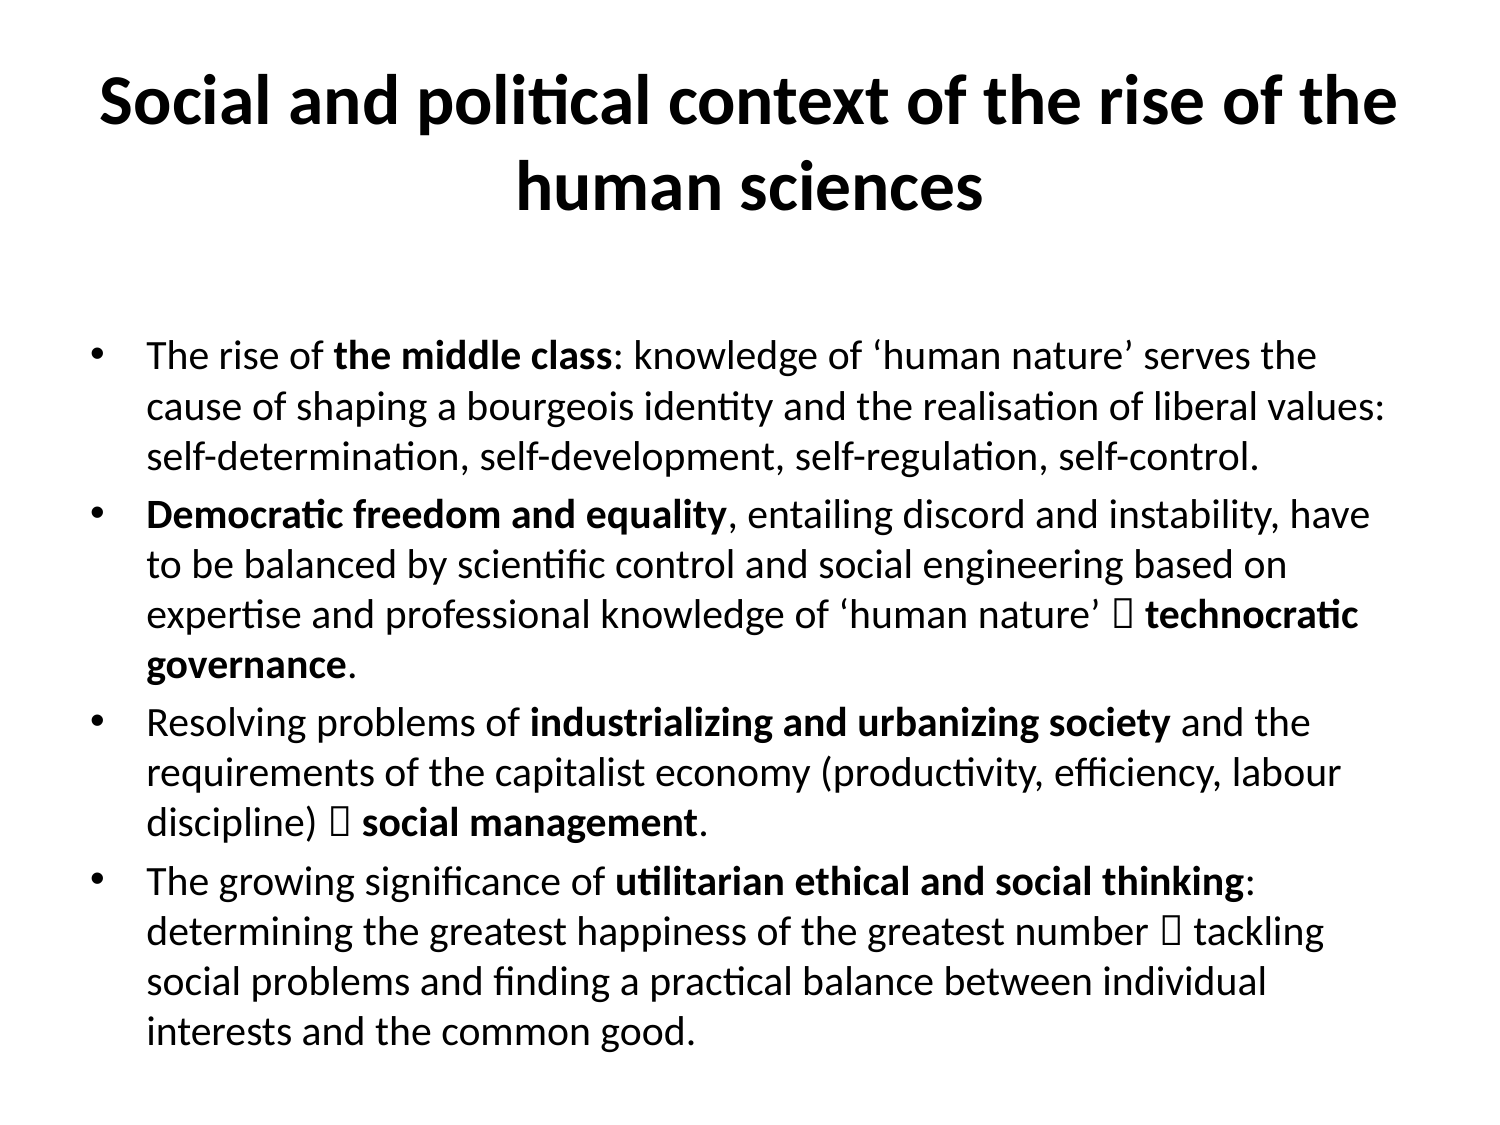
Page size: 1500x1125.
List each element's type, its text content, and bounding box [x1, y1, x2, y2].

title Social and political context of the rise of the human sciences [75, 45, 1425, 233]
list The rise of the middle class: knowledge of ‘human nature’ serves the cause of shaping a bourgeois identity and the realisation of liberal values: self-determination, self-development, self-regulation, self-control. Democratic freedom and equality, entailing discord and instability, have to be balanced by scientific control and social engineering based on expertise and professional knowledge of ‘human nature’  technocratic governance. Resolving problems of industrializing and urbanizing society and the requirements of the capitalist economy (productivity, efficiency, labour discipline)  social management. The growing significance of utilitarian ethical and social thinking: determining the greatest happiness of the greatest number  tackling social problems and finding a practical balance between individual interests and the common good. [75, 262, 1425, 1005]
